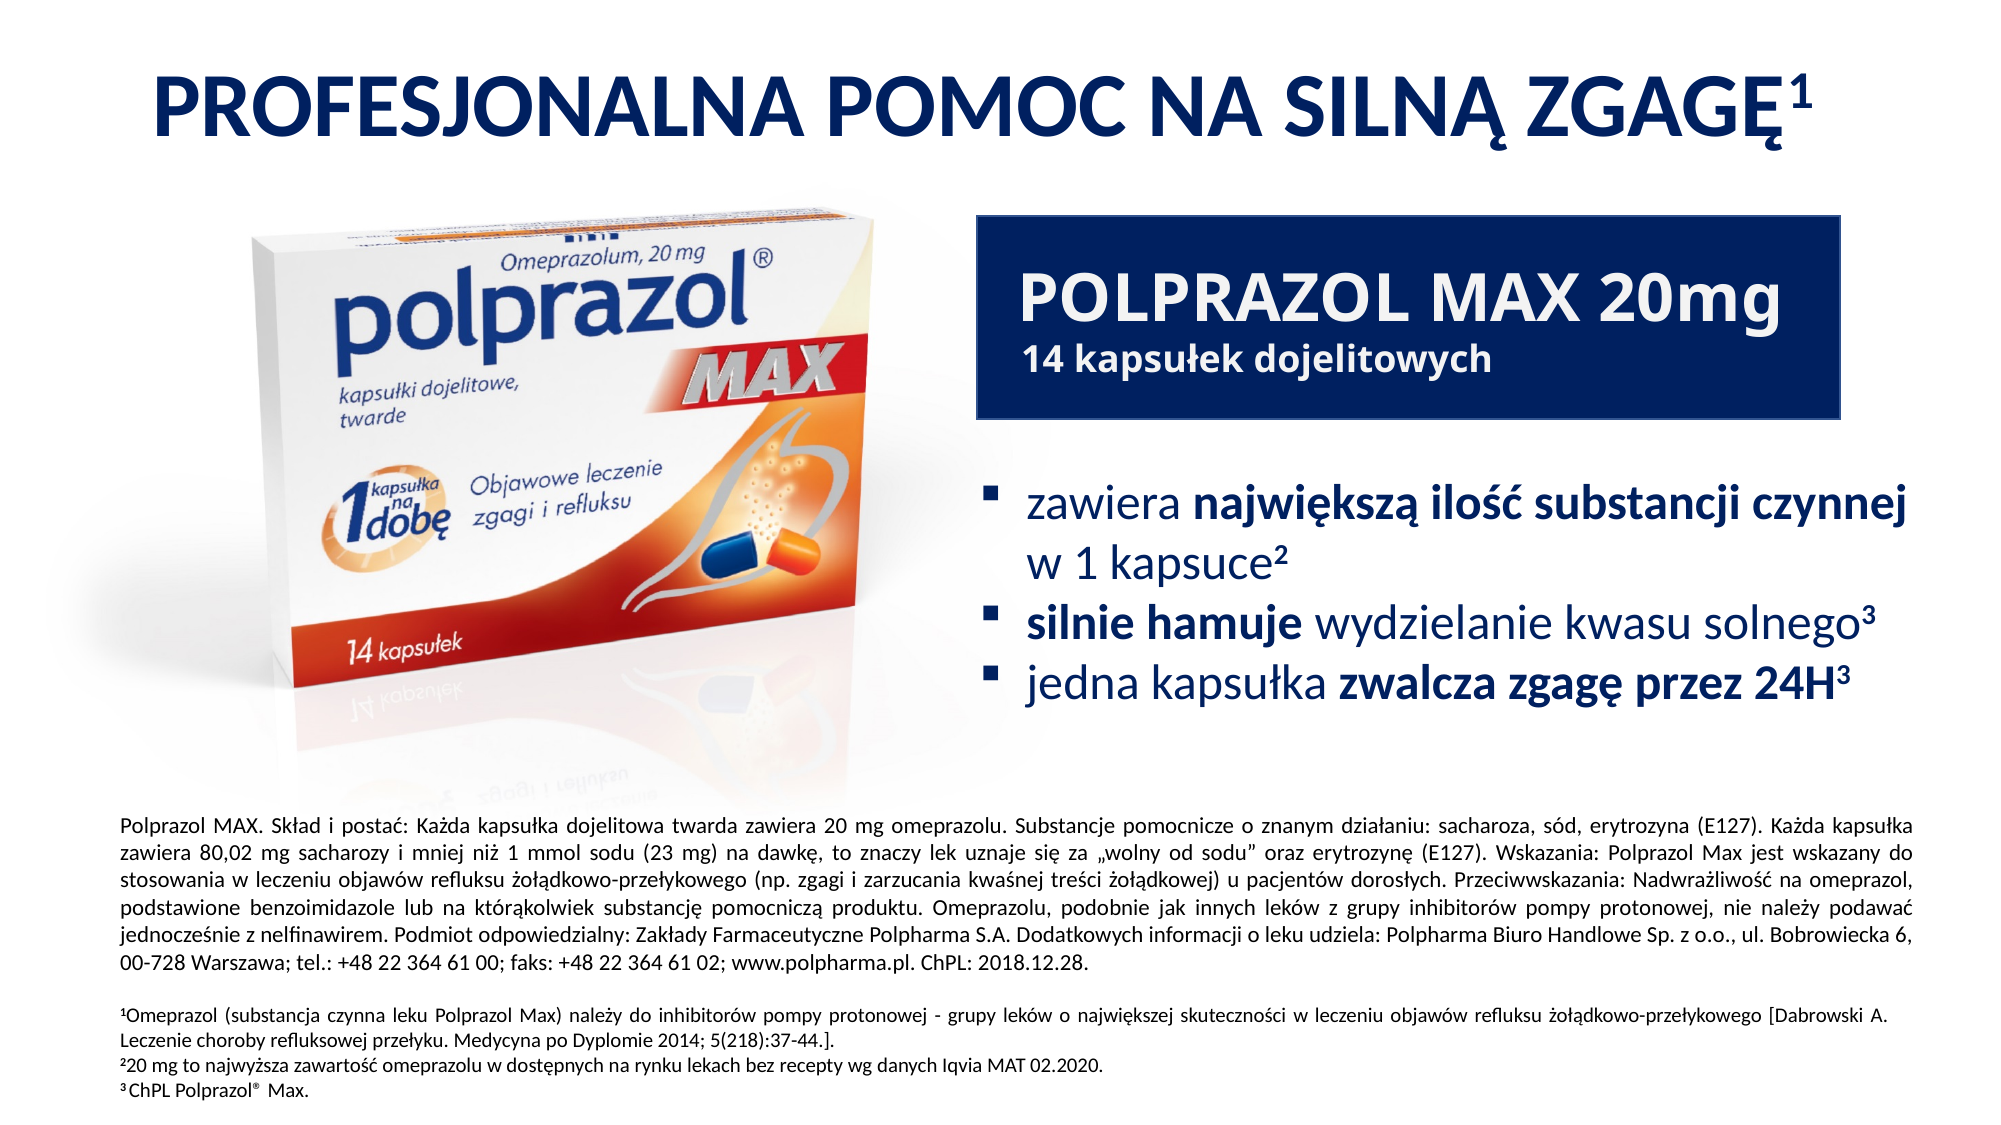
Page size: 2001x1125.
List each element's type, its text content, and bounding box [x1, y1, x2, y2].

text_box 1Omeprazol (substancja czynna leku Polprazol Max) należy do inhibitorów pompy protonowej - grupy leków o największej skuteczności w leczeniu objawów refluksu żołądkowo-przełykowego [Dabrowski A. Leczenie choroby refluksowej przełyku. Medycyna po Dyplomie 2014; 5(218):37-44.]. 220 mg to najwyższa zawartość omeprazolu w dostępnych na rynku lekach bez recepty wg danych Iqvia MAT 02.2020. 3 ChPL Polprazol® Max. [105, 994, 1904, 1109]
picture [35, 67, 1077, 841]
text_box PROFESJONALNA POMOC NA SILNĄ ZGAGĘ1 [0, 0, 1978, 162]
text_box Polprazol MAX. Skład i postać: Każda kapsułka dojelitowa twarda zawiera 20 mg omeprazolu. Substancje pomocnicze o znanym działaniu: sacharoza, sód, erytrozyna (E127). Każda kapsułka zawiera 80,02 mg sacharozy i mniej niż 1 mmol sodu (23 mg) na dawkę, to znaczy lek uznaje się za „wolny od sodu” oraz erytrozynę (E127). Wskazania: Polprazol Max jest wskazany do stosowania w leczeniu objawów refluksu żołądkowo-przełykowego (np. zgagi i zarzucania kwaśnej treści żołądkowej) u pacjentów dorosłych. Przeciwwskazania: Nadwrażliwość na omeprazol, podstawione benzoimidazole lub na którąkolwiek substancję pomocniczą produktu. Omeprazolu, podobnie jak innych leków z grupy inhibitorów pompy protonowej, nie należy podawać jednocześnie z nelfinawirem. Podmiot odpowiedzialny: Zakłady Farmaceutyczne Polpharma S.A. Dodatkowych informacji o leku udziela: Polpharma Biuro Handlowe Sp. z o.o., ul. Bobrowiecka 6, 00-728 Warszawa; tel.: +48 22 364 61 00; faks: +48 22 364 61 02; www.polpharma.pl. ChPL: 2018.12.28. [105, 802, 1931, 983]
text_box zawiera największą ilość substancji czynnej w 1 kapsuce2 silnie hamuje wydzielanie kwasu solnego3 jedna kapsułka zwalcza zgagę przez 24H3 [1077, 401, 1965, 717]
text_box POLPRAZOL MAX 20mg 14 kapsułek dojelitowych [1077, 215, 1841, 420]
